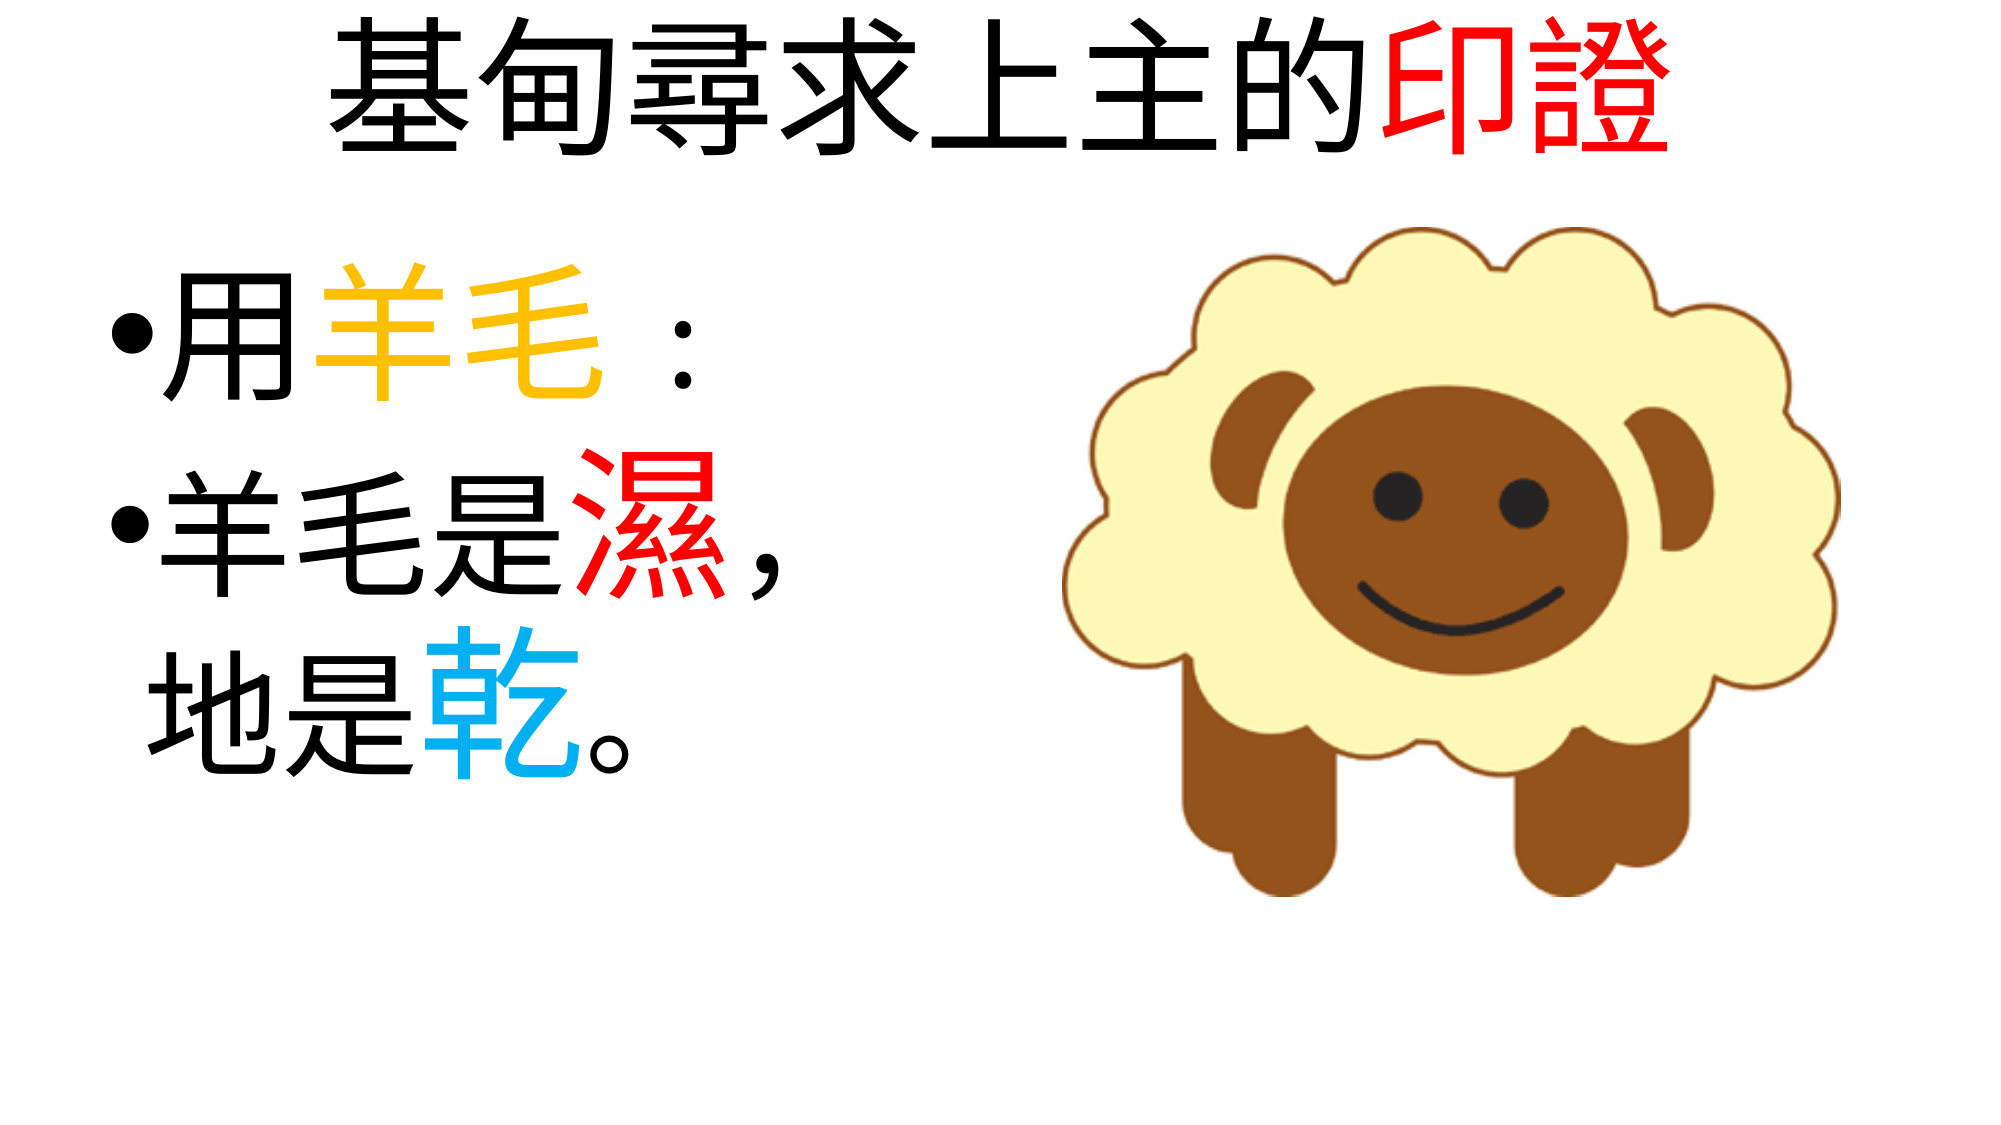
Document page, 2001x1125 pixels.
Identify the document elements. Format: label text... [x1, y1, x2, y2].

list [1062, 227, 1841, 898]
title 基甸尋求上主的印證 [0, 0, 2000, 208]
text_box 用羊毛﹕ 羊毛是濕，地是乾。 [91, 252, 984, 932]
